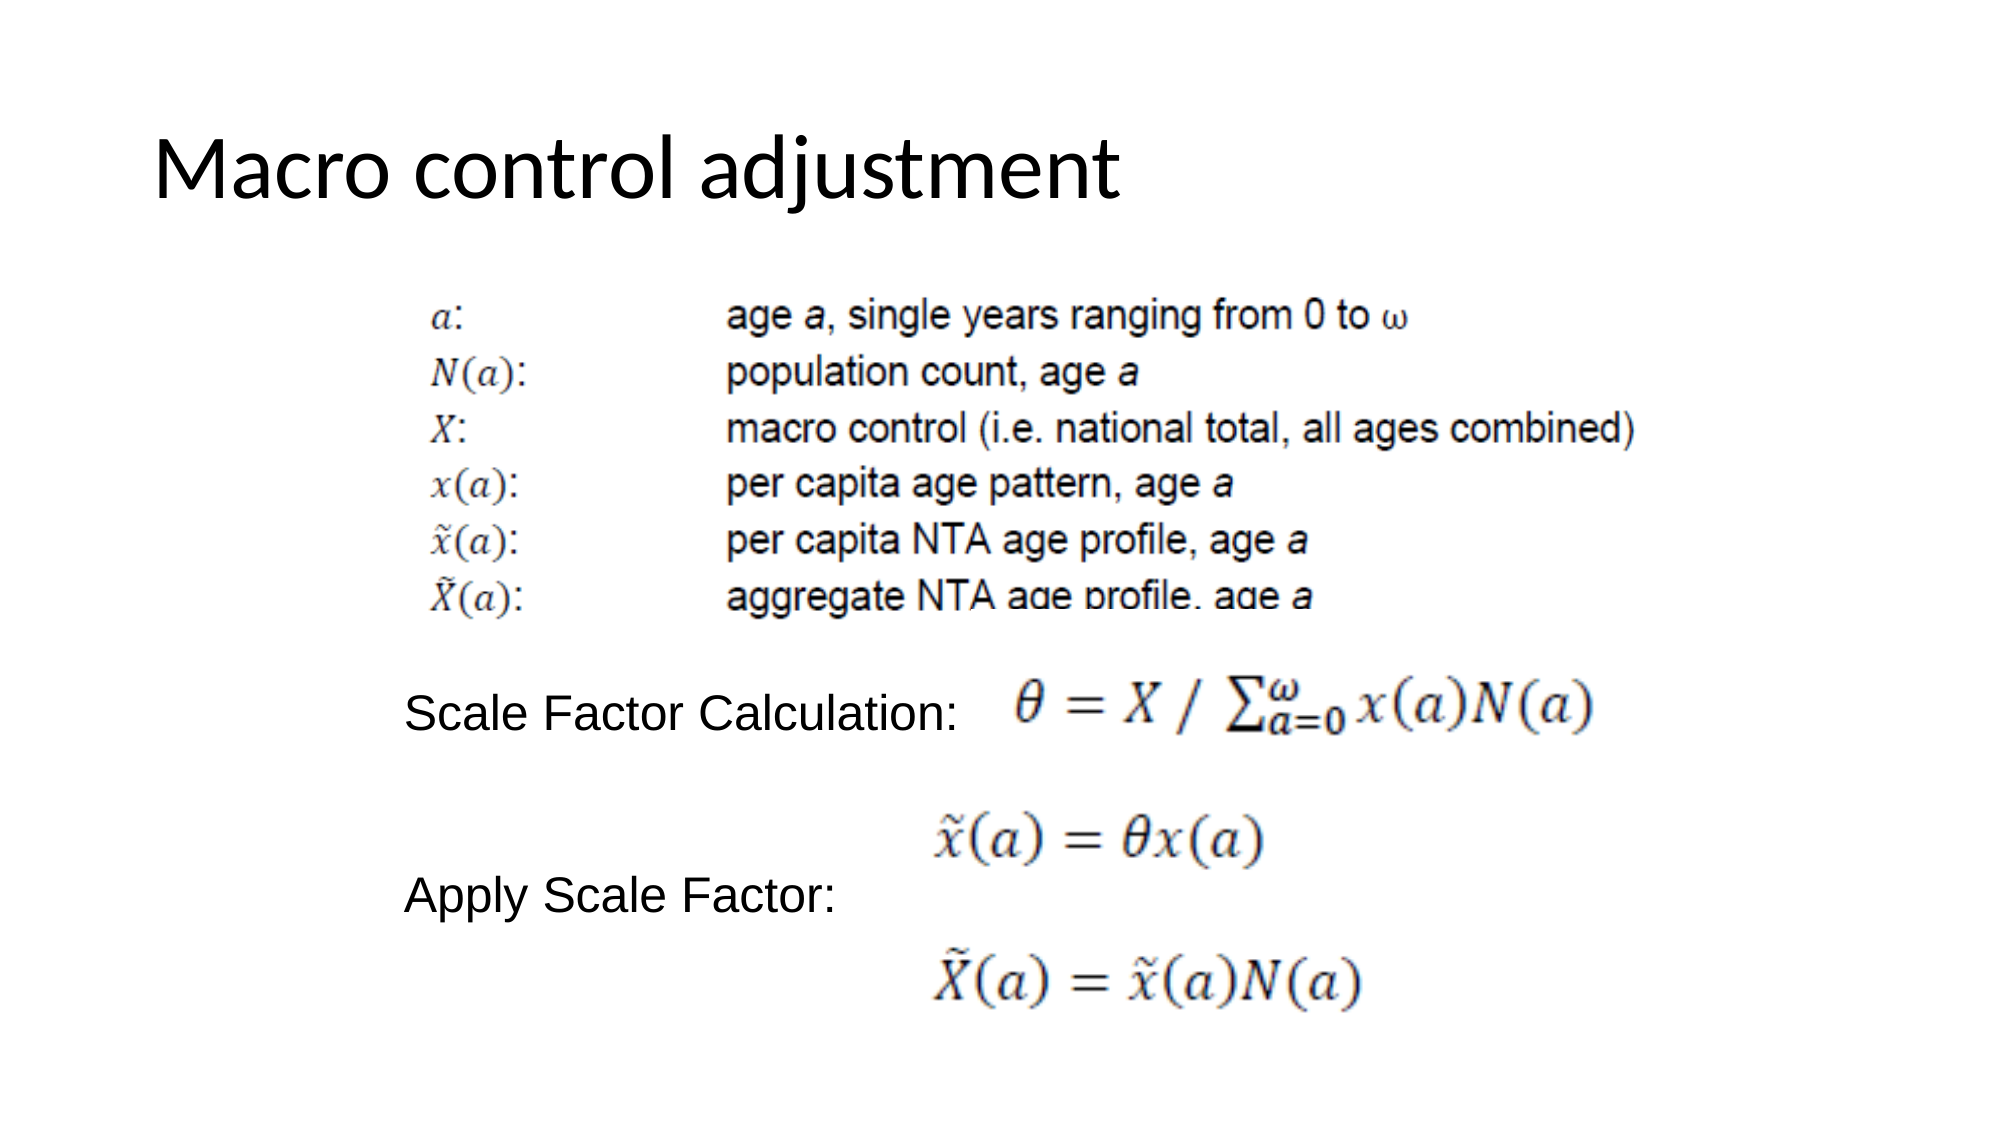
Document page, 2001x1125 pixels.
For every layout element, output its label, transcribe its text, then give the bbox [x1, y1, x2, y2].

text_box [388, 277, 1650, 1043]
title Macro control adjustment [137, 59, 1863, 278]
